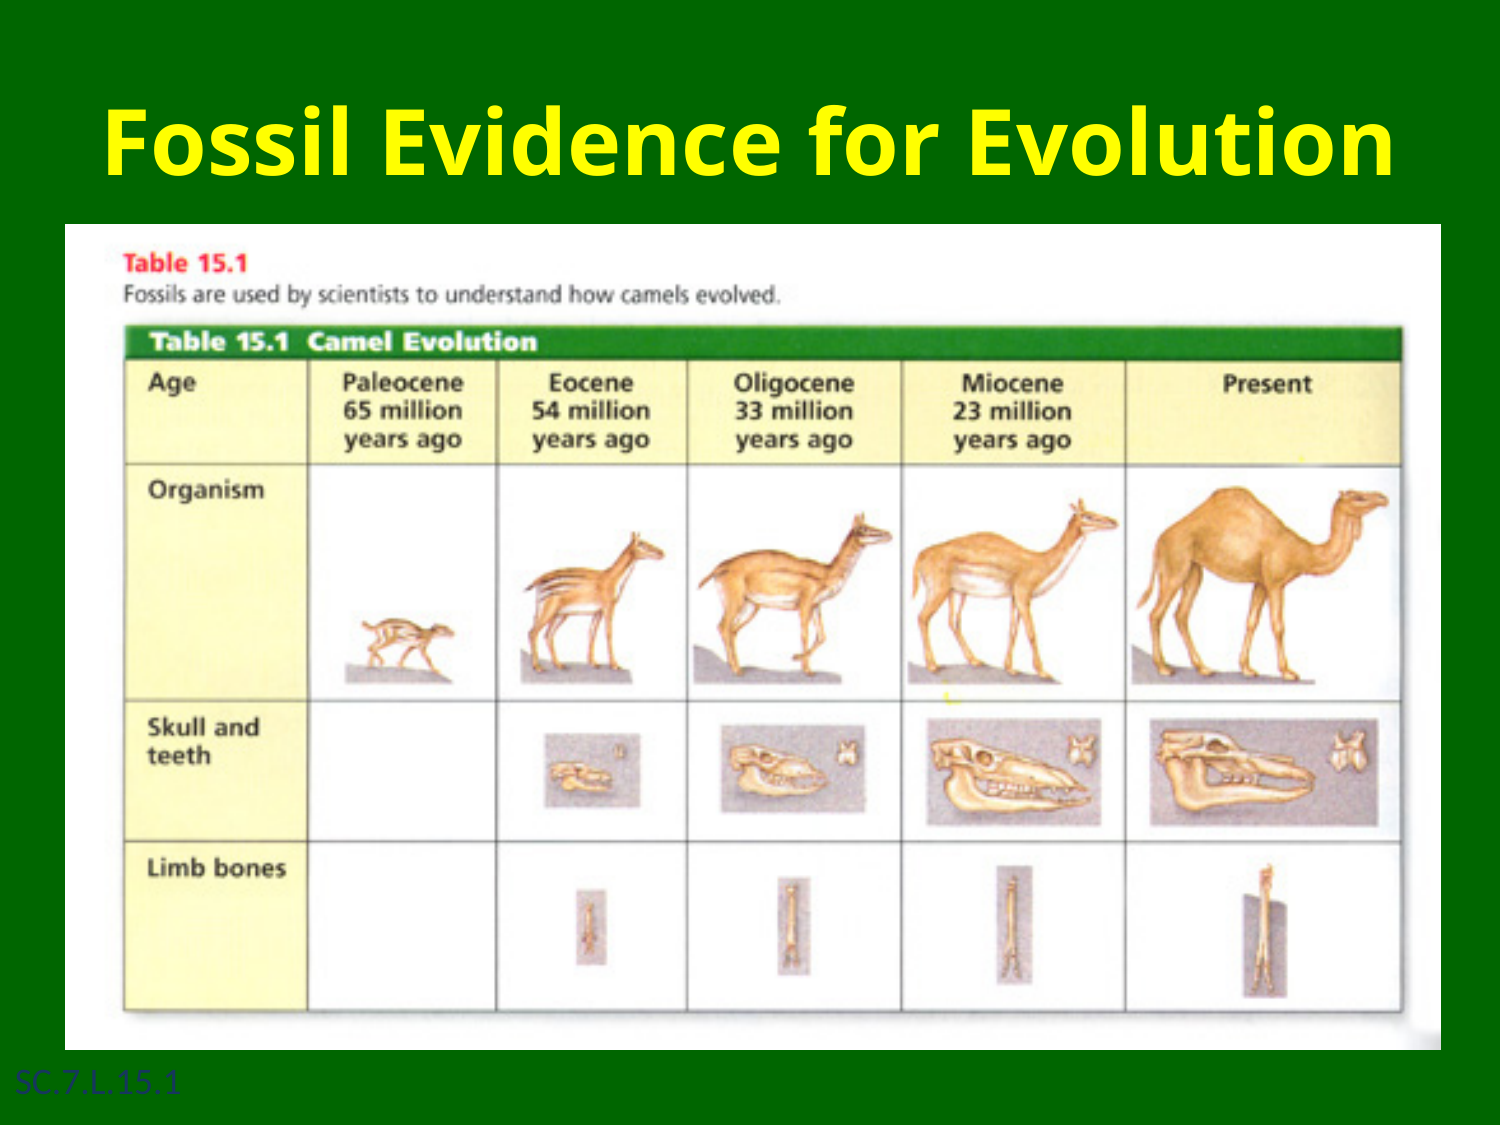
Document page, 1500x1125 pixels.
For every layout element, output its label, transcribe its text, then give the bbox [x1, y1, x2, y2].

text_box SC.7.L.15.1 [0, 1049, 275, 1110]
title Fossil Evidence for Evolution [24, 45, 1475, 233]
picture [65, 224, 1441, 1051]
